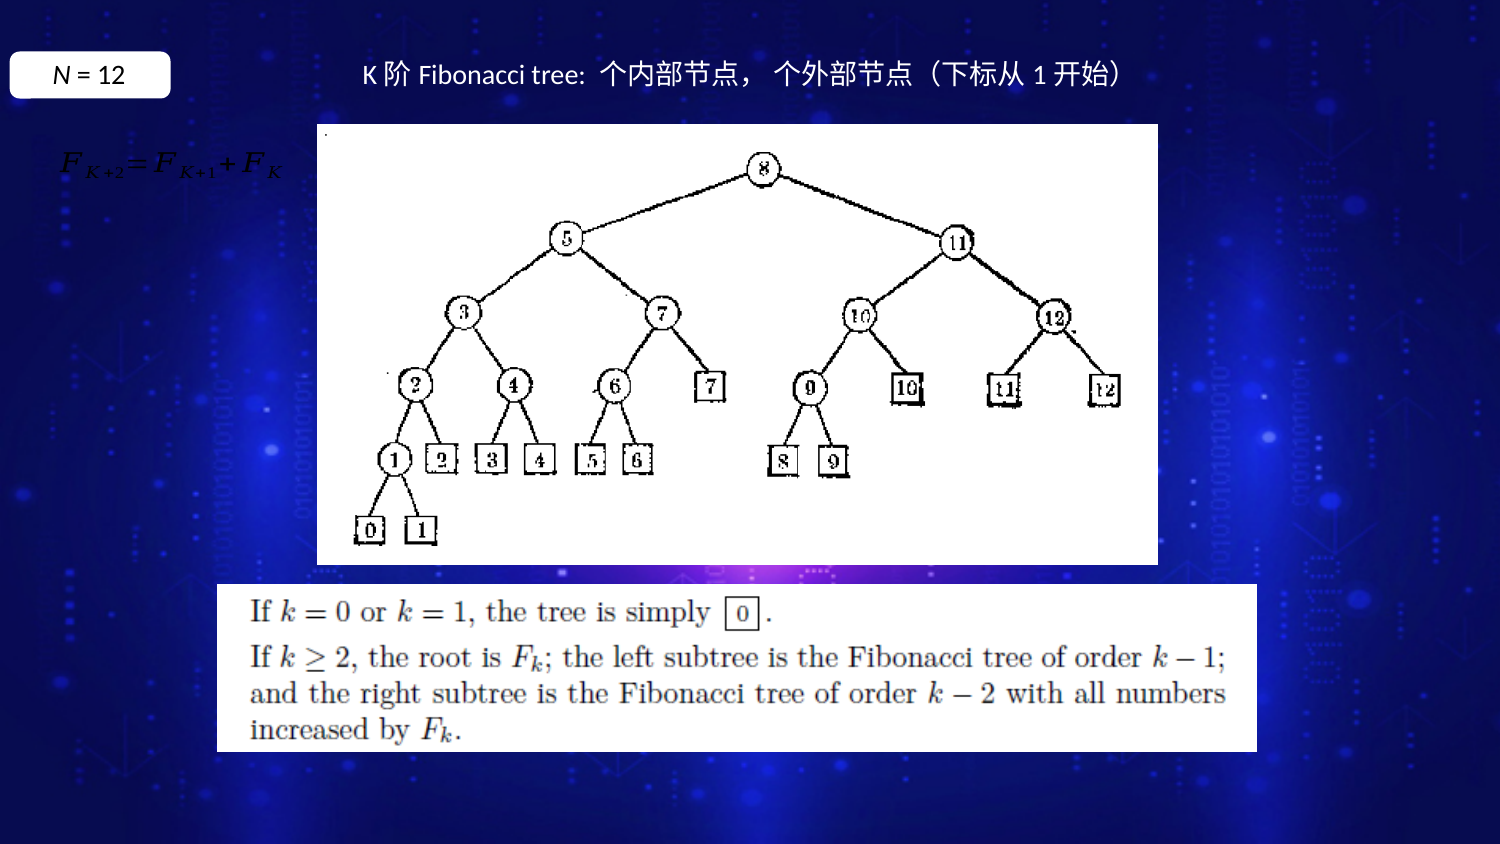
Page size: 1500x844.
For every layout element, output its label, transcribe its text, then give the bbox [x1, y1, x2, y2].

picture [0, 0, 1500, 844]
text_box N = 12 [9, 49, 169, 98]
